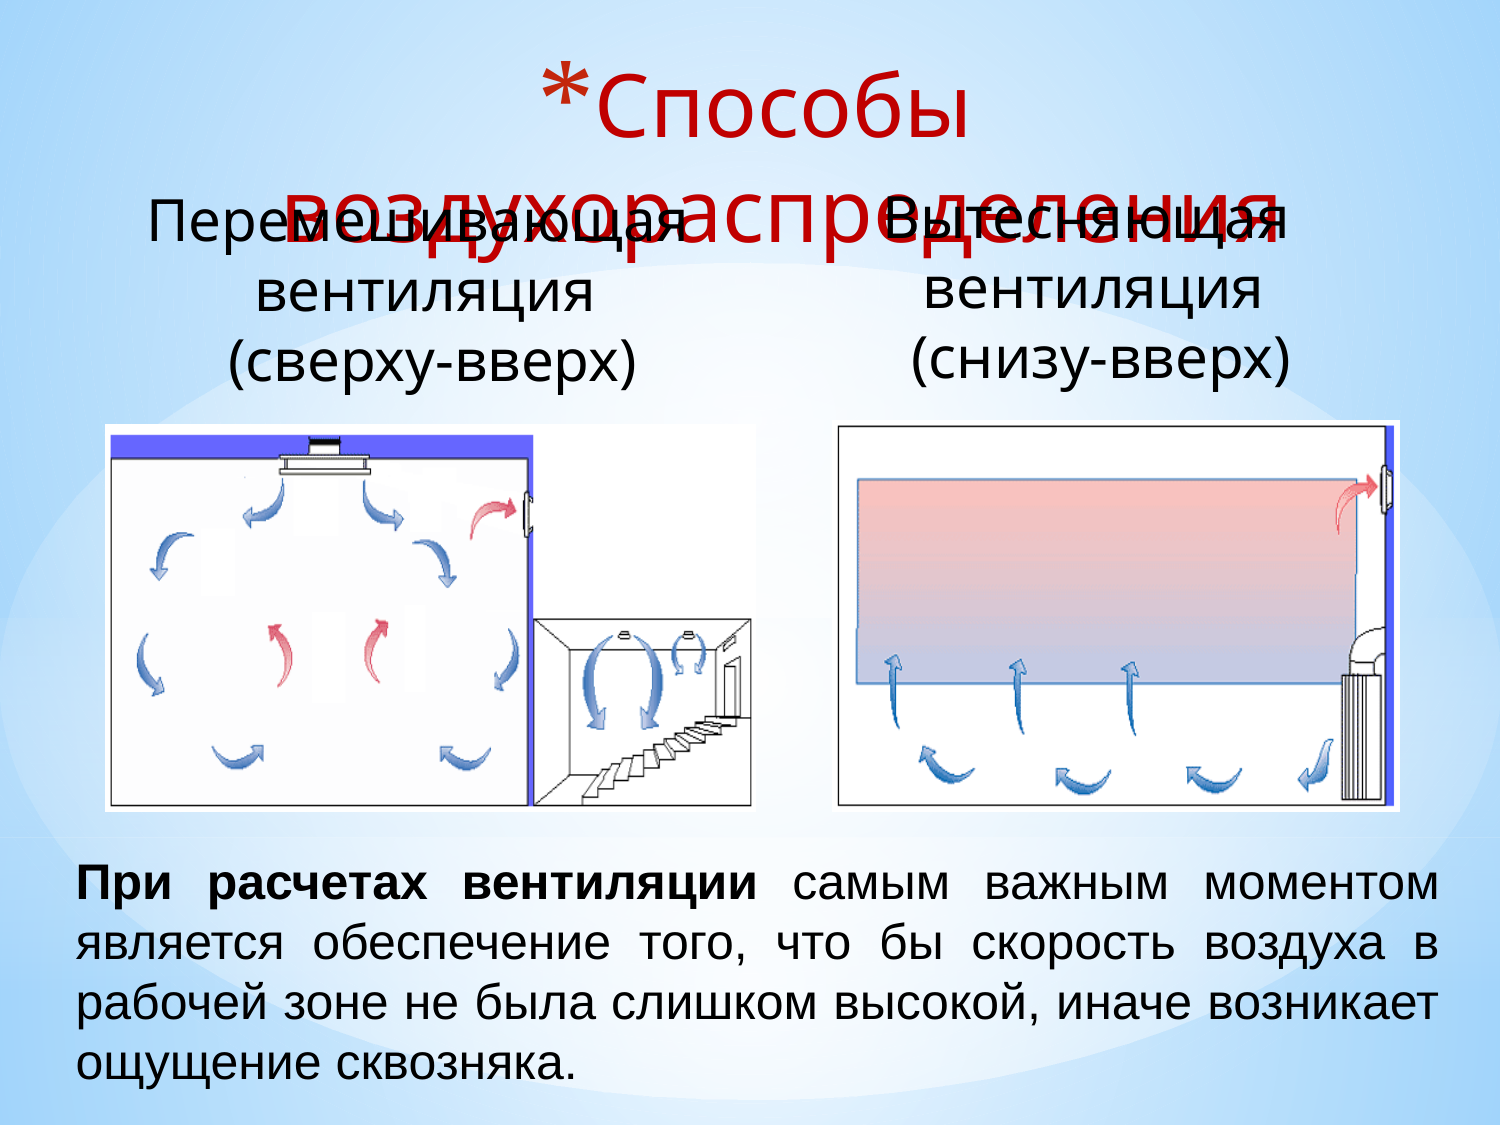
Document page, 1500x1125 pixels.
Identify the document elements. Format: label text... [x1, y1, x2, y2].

picture [105, 423, 756, 812]
text_box При расчетах вентиляции самым важным моментом является обеспечение того, что бы скорость воздуха в рабочей зоне не была слишком высокой, иначе возникает ощущение сквозняка. [60, 842, 1455, 1097]
picture [832, 420, 1400, 812]
text_box Вытесняющая вентиляция (снизу-вверх) [867, 172, 1320, 398]
title Способы воздухораспределения [53, 42, 1459, 231]
text_box Перемешивающая вентиляция (сверху-вверх) [131, 175, 719, 401]
